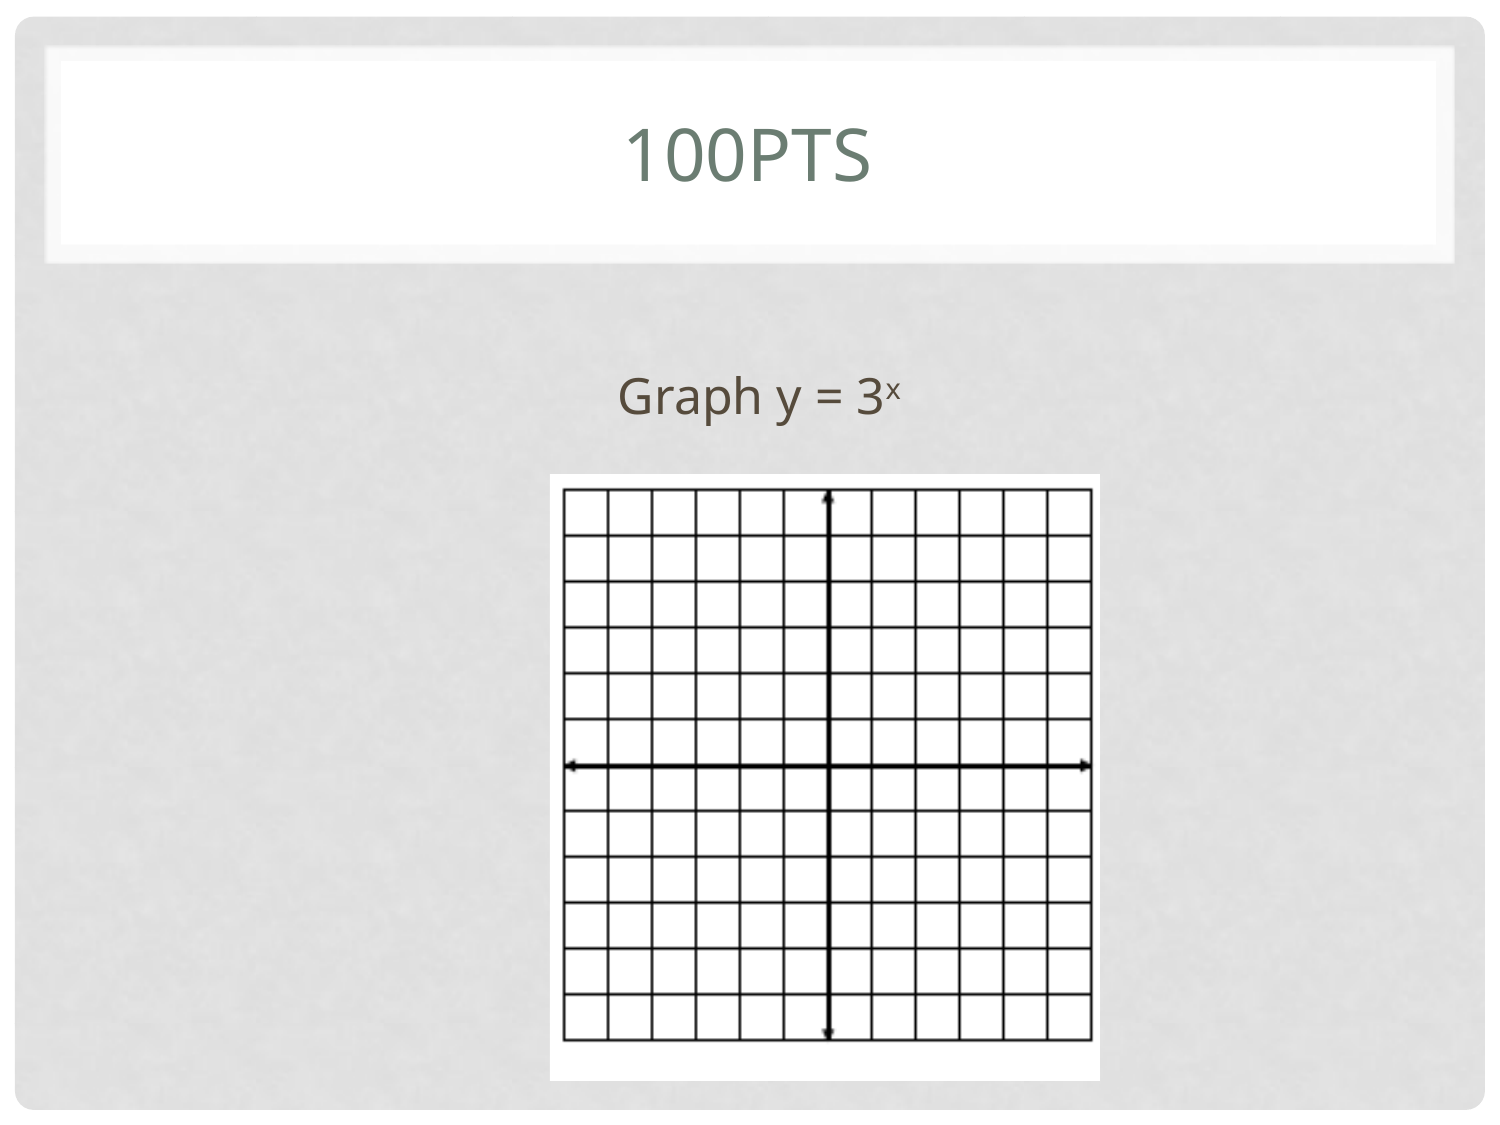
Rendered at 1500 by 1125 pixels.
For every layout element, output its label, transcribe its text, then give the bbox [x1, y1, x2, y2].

title 100pts [69, 66, 1425, 238]
list Graph y = 3x [75, 287, 1425, 1005]
picture [549, 474, 1101, 1081]
